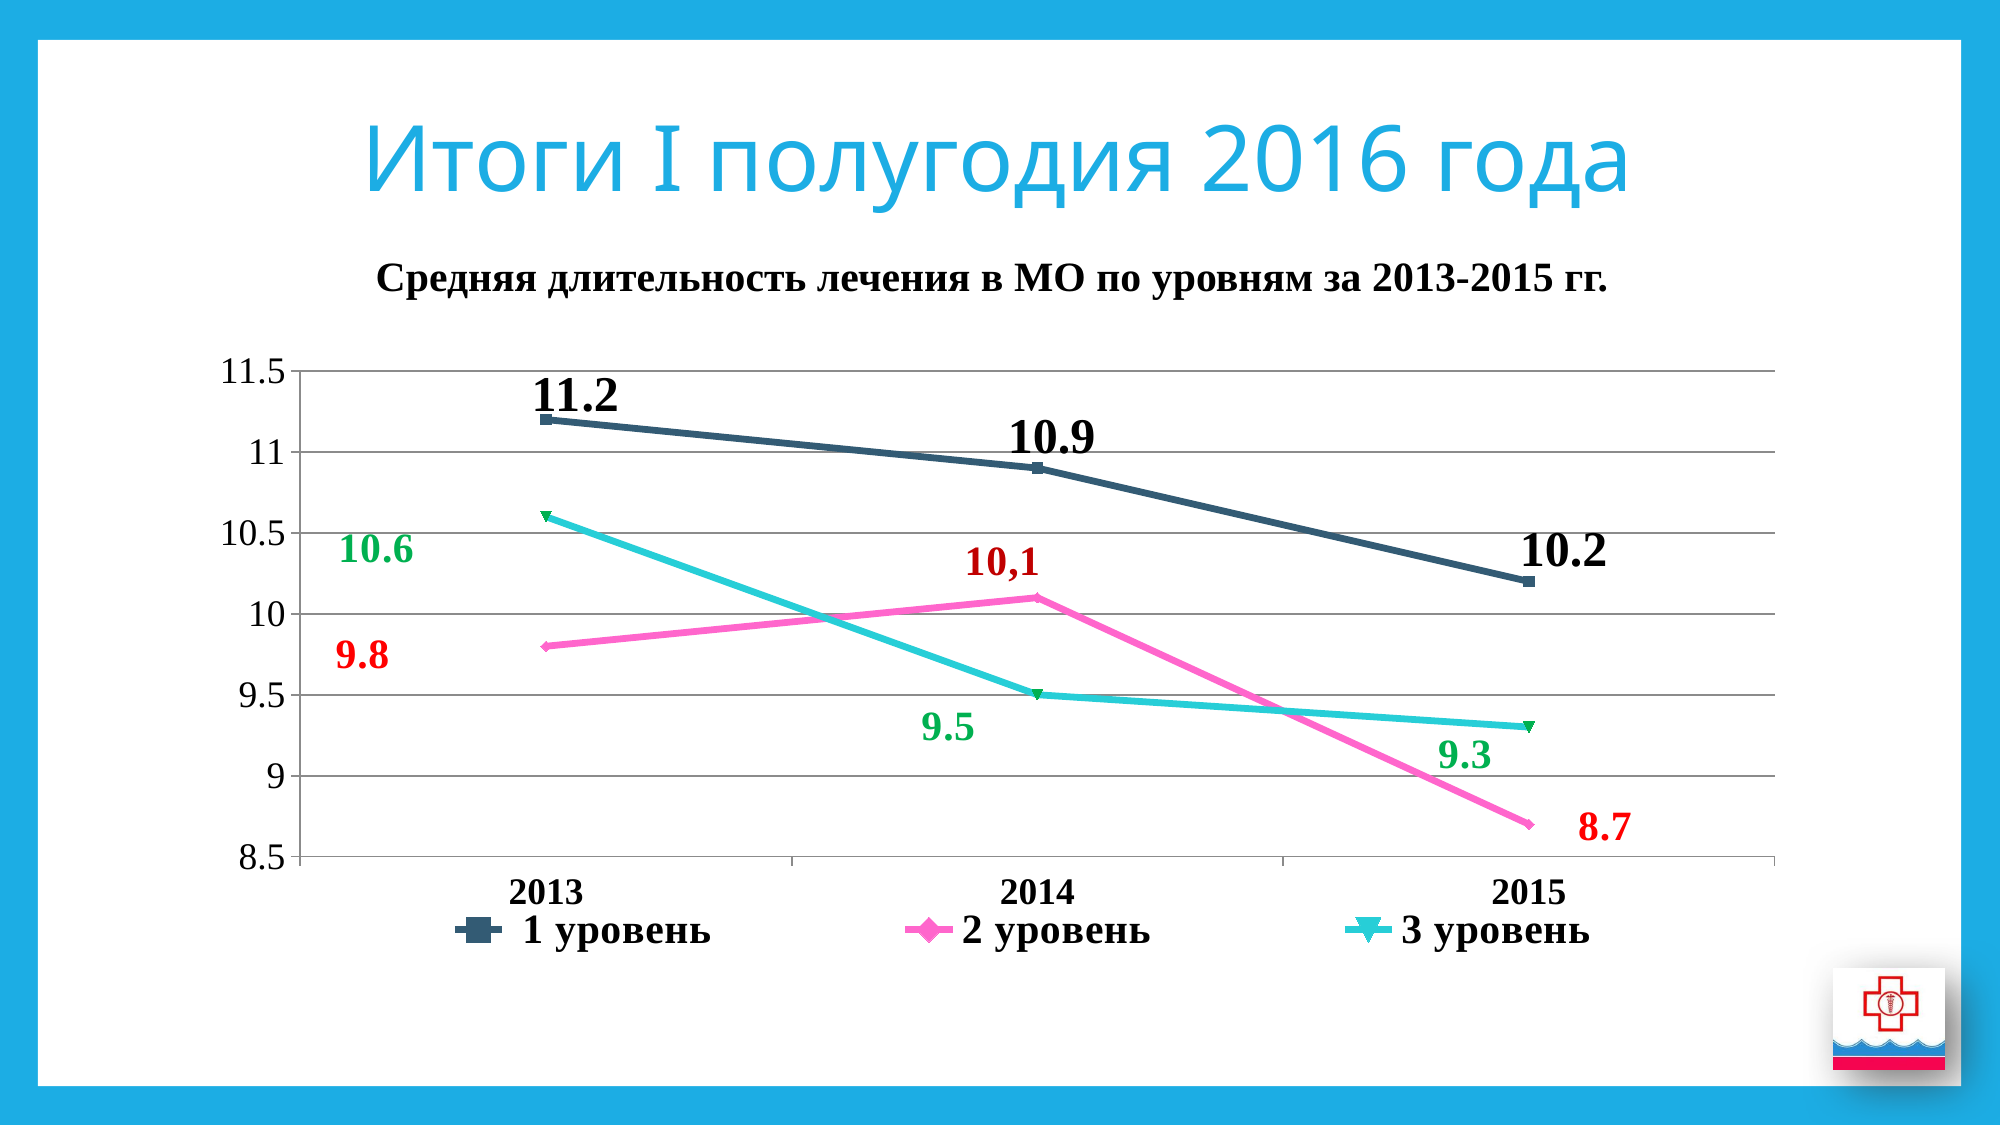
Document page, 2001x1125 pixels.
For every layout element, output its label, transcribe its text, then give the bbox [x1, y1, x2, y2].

picture [1833, 967, 1946, 1070]
chart [187, 337, 1808, 1001]
title Итоги I полугодия 2016 года [187, 99, 1808, 225]
text_box Средняя длительность лечения в МО по уровням за 2013-2015 гг. [279, 242, 1716, 336]
